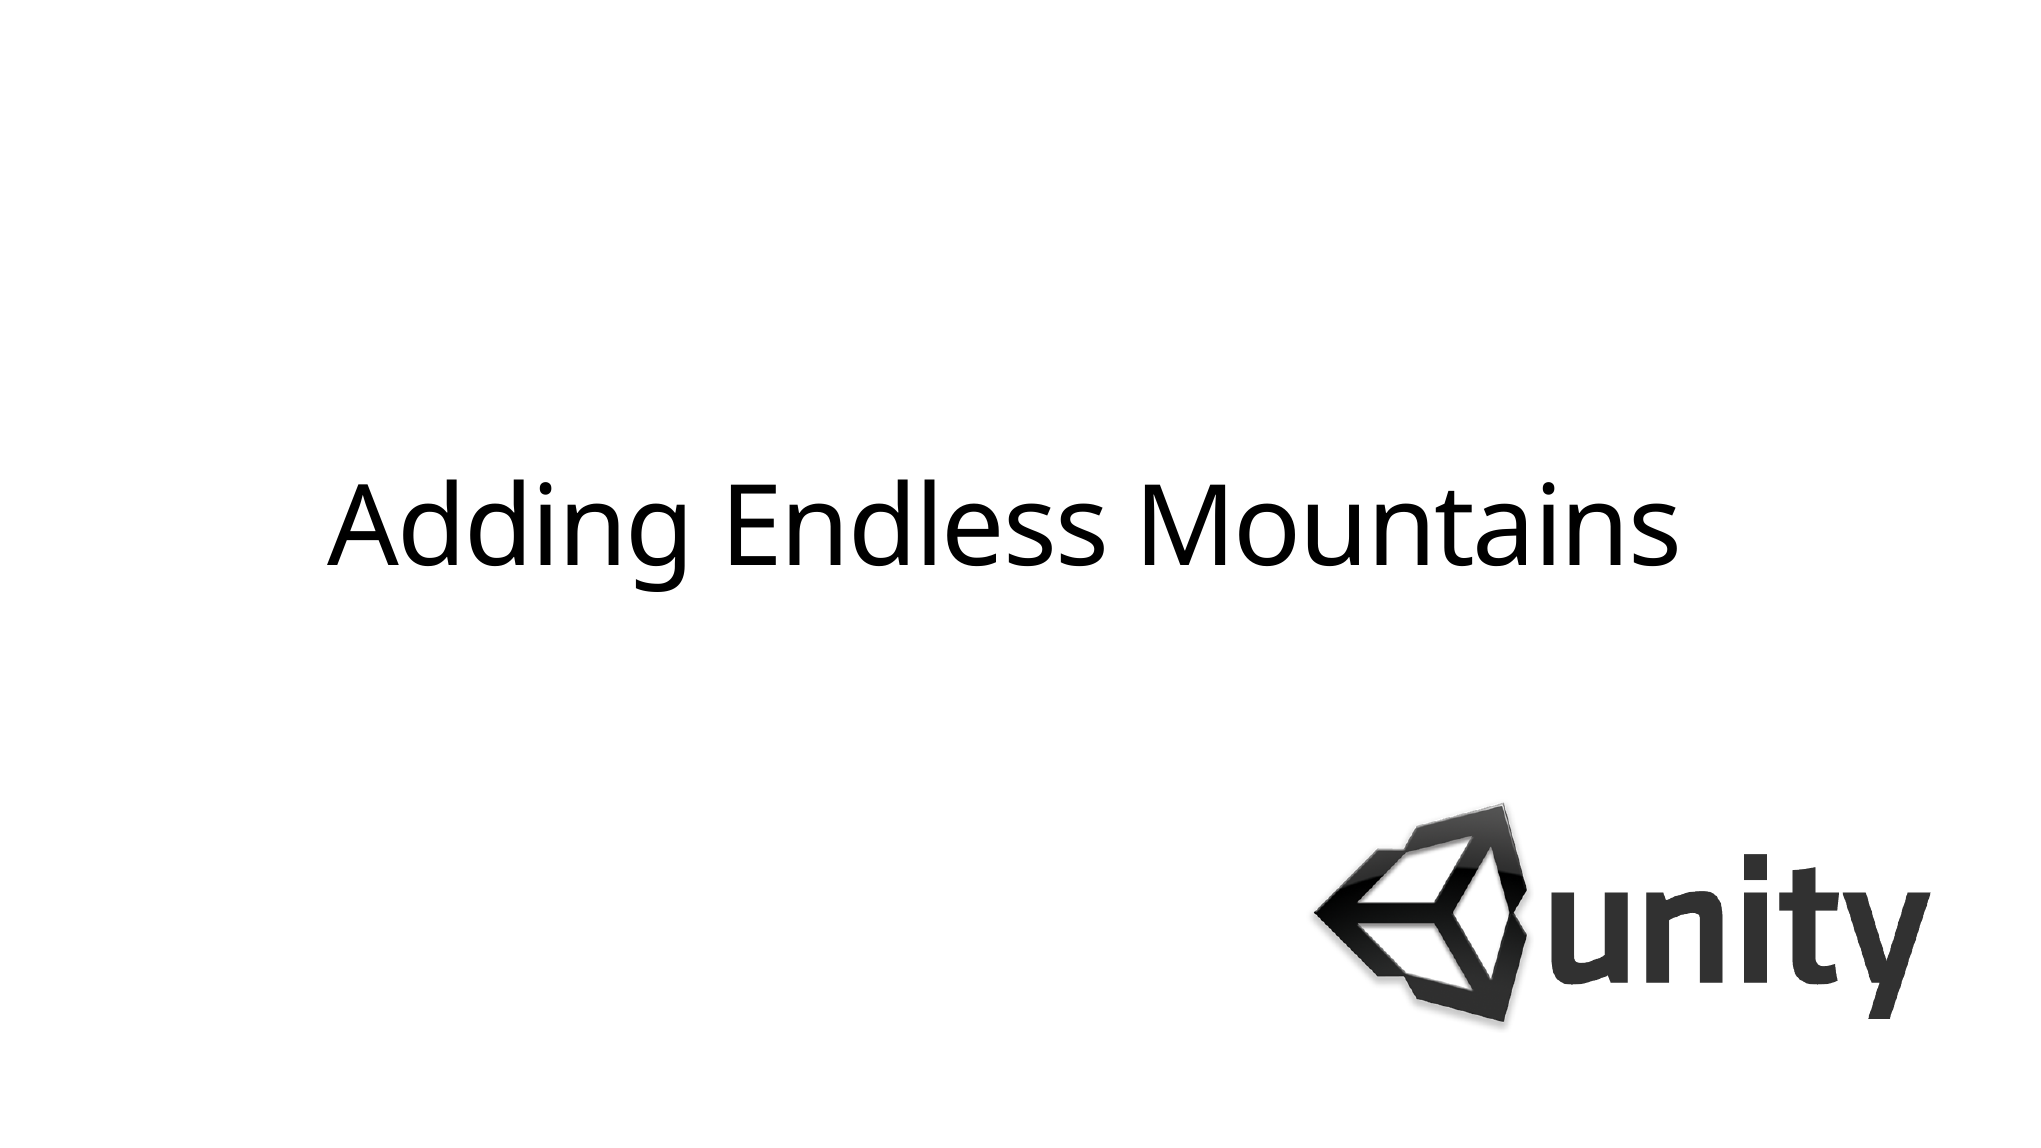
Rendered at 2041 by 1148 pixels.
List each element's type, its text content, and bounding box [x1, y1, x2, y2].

title Adding Endless Mountains [255, 453, 1756, 605]
picture [1306, 799, 1931, 1033]
